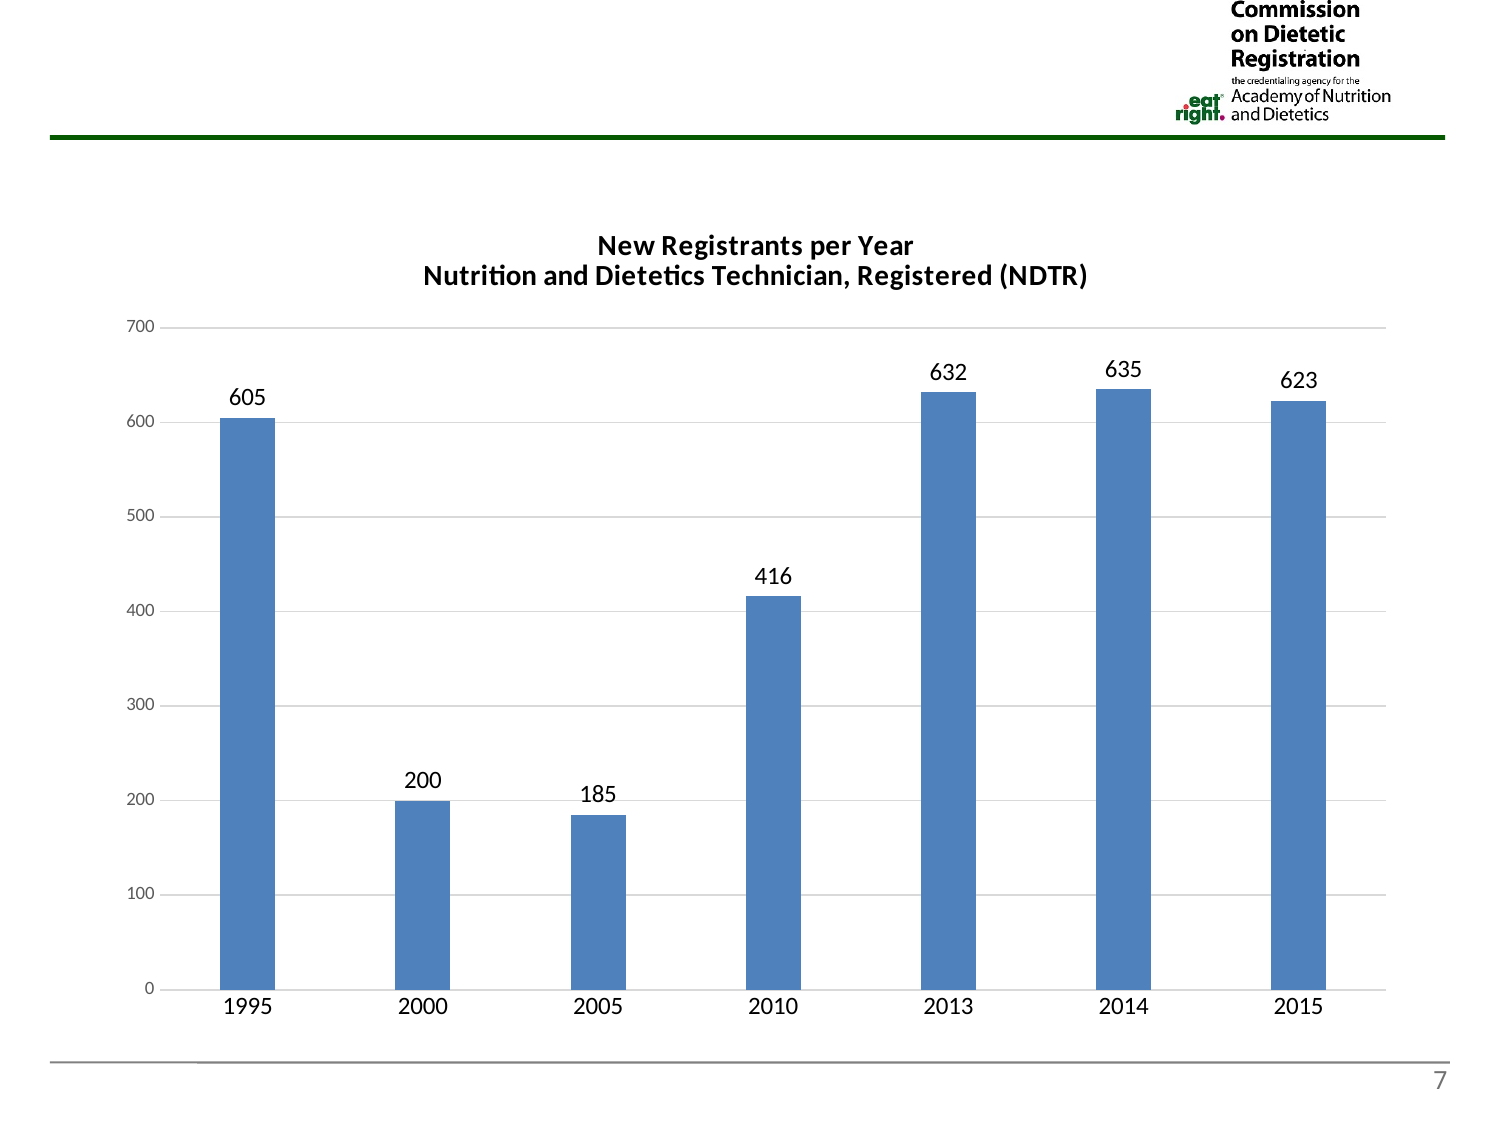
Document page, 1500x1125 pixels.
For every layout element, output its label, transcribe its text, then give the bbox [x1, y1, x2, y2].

picture [1175, 0, 1393, 125]
slide_number 7 [1112, 1062, 1463, 1100]
chart [99, 199, 1413, 1038]
